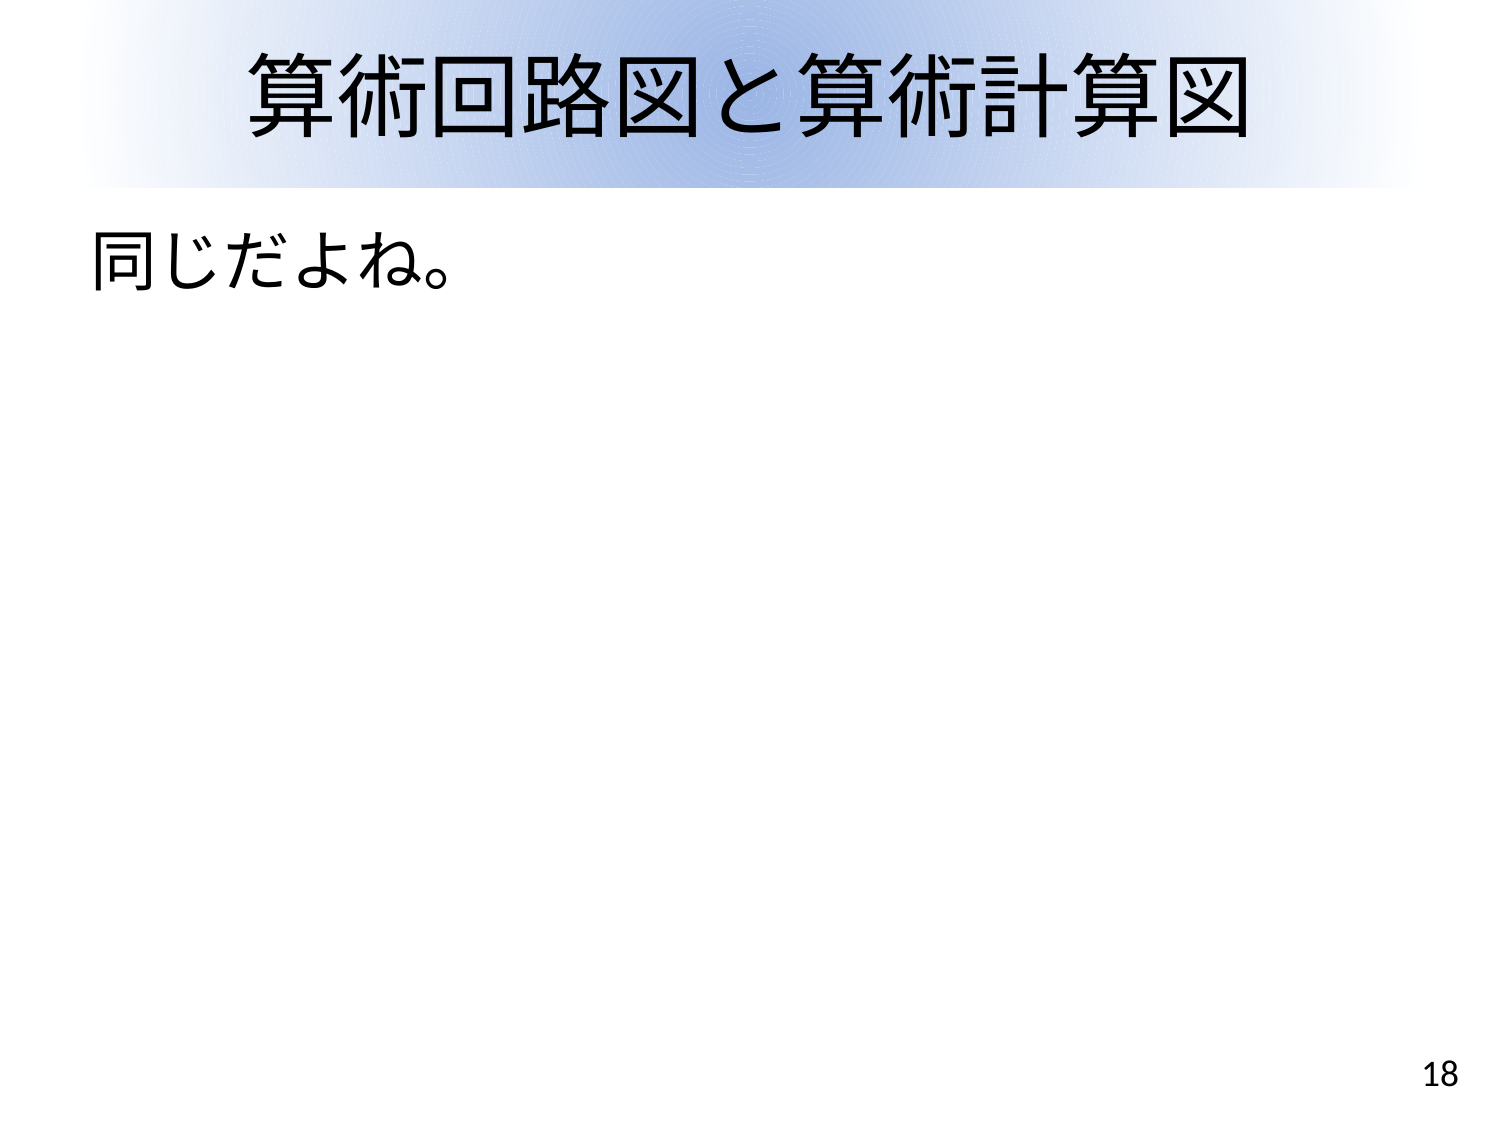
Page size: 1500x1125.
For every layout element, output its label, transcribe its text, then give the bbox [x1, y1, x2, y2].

title 算術回路図と算術計算図 [75, 0, 1425, 188]
text_box 18 [1406, 1041, 1480, 1102]
list 同じだよね。 [75, 210, 1425, 1125]
